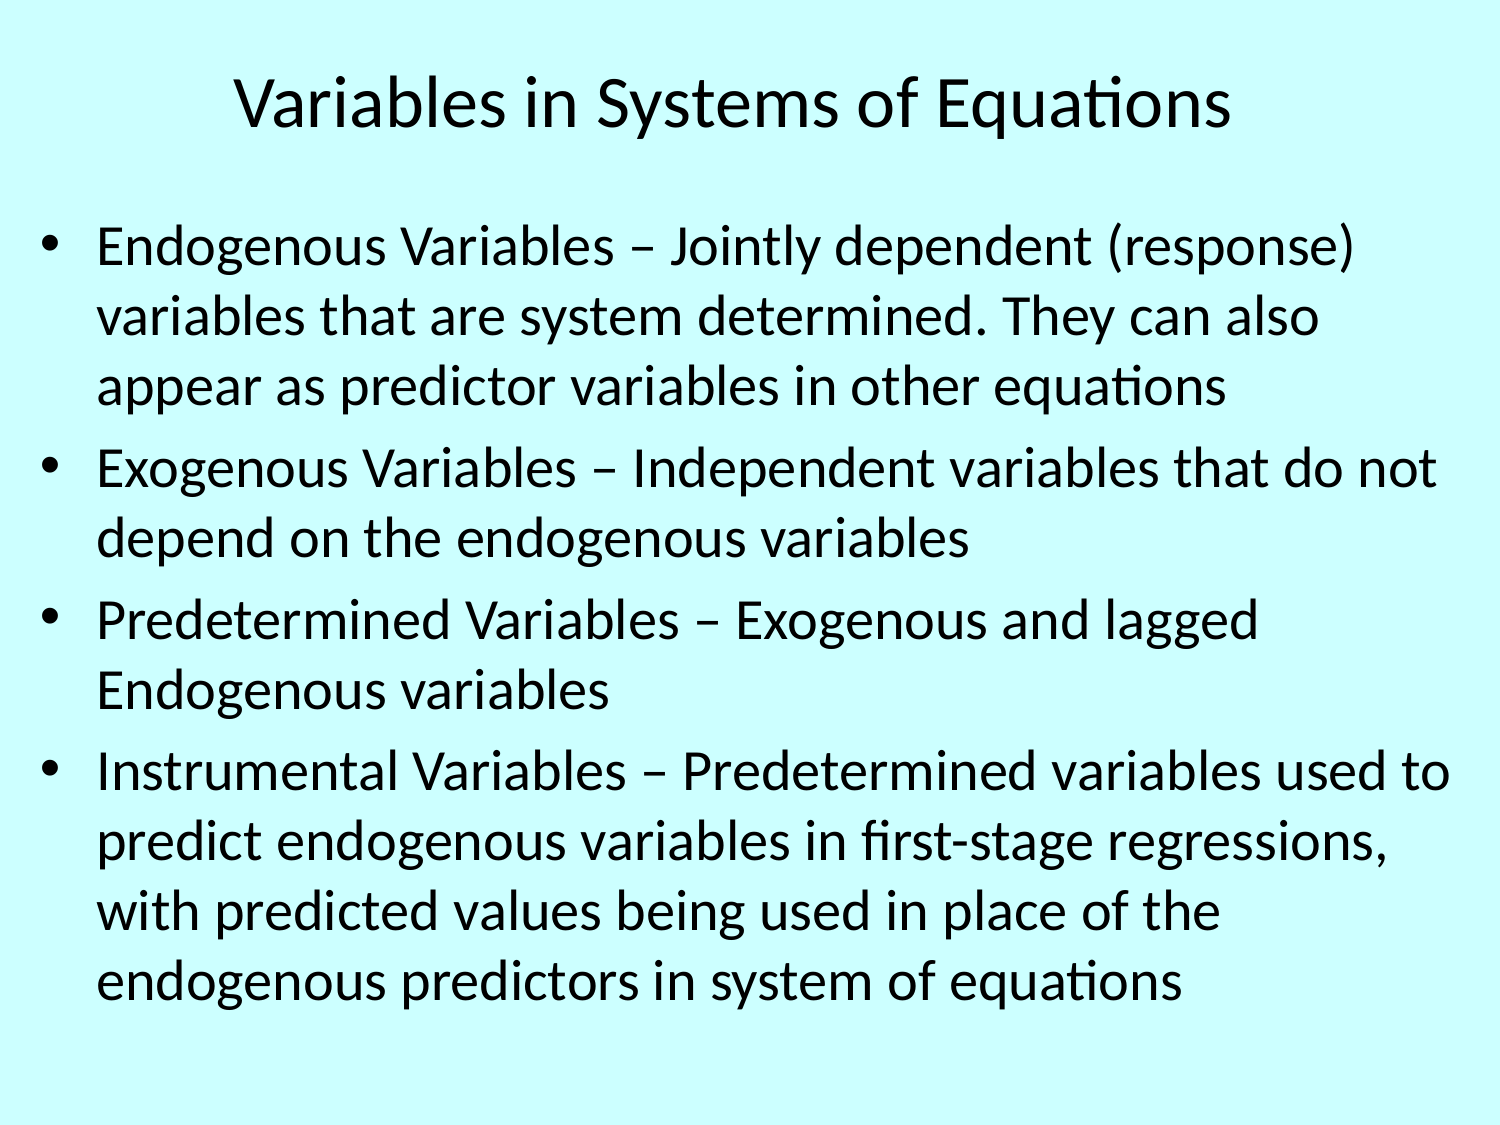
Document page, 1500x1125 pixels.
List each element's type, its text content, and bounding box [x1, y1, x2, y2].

list Endogenous Variables – Jointly dependent (response) variables that are system determined. They can also appear as predictor variables in other equations Exogenous Variables – Independent variables that do not depend on the endogenous variables Predetermined Variables – Exogenous and lagged Endogenous variables Instrumental Variables – Predetermined variables used to predict endogenous variables in first-stage regressions, with predicted values being used in place of the endogenous predictors in system of equations [24, 200, 1475, 1075]
title Variables in Systems of Equations [75, 45, 1425, 150]
